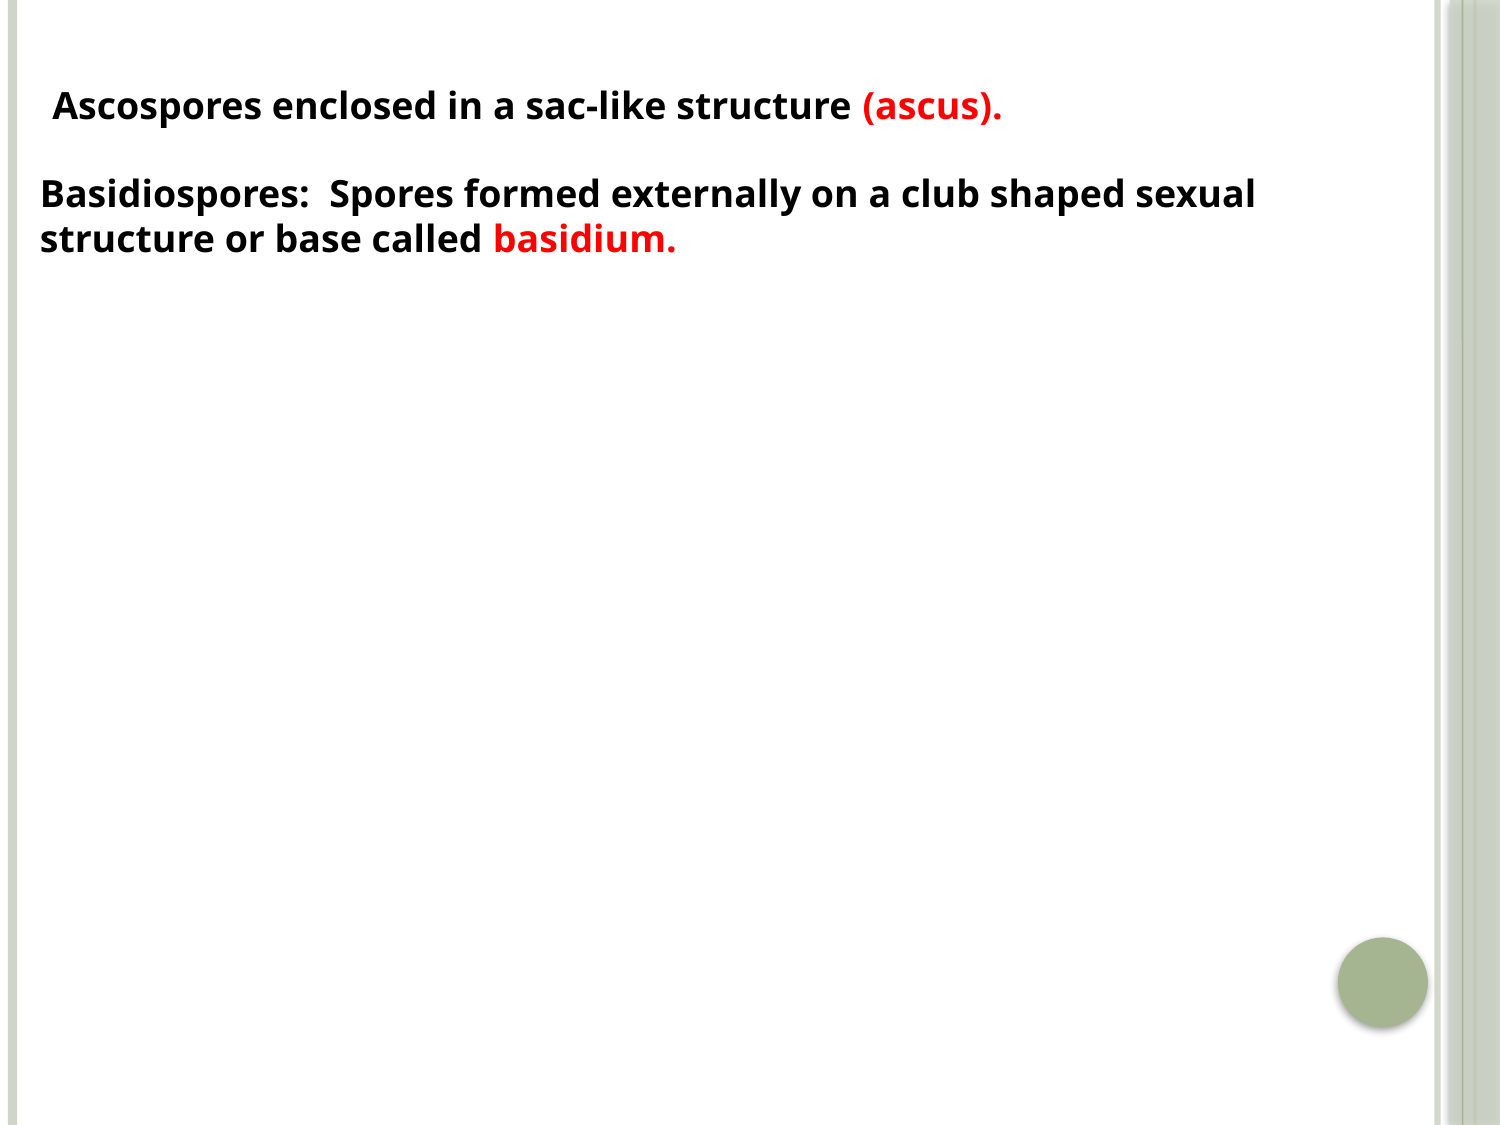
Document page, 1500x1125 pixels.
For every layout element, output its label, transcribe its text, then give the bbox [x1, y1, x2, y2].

text_box Basidiospores: Spores formed externally on a club shaped sexual structure or base called basidium. [24, 162, 1350, 268]
text_box Ascospores enclosed in a sac-like structure (ascus). [37, 74, 1188, 135]
